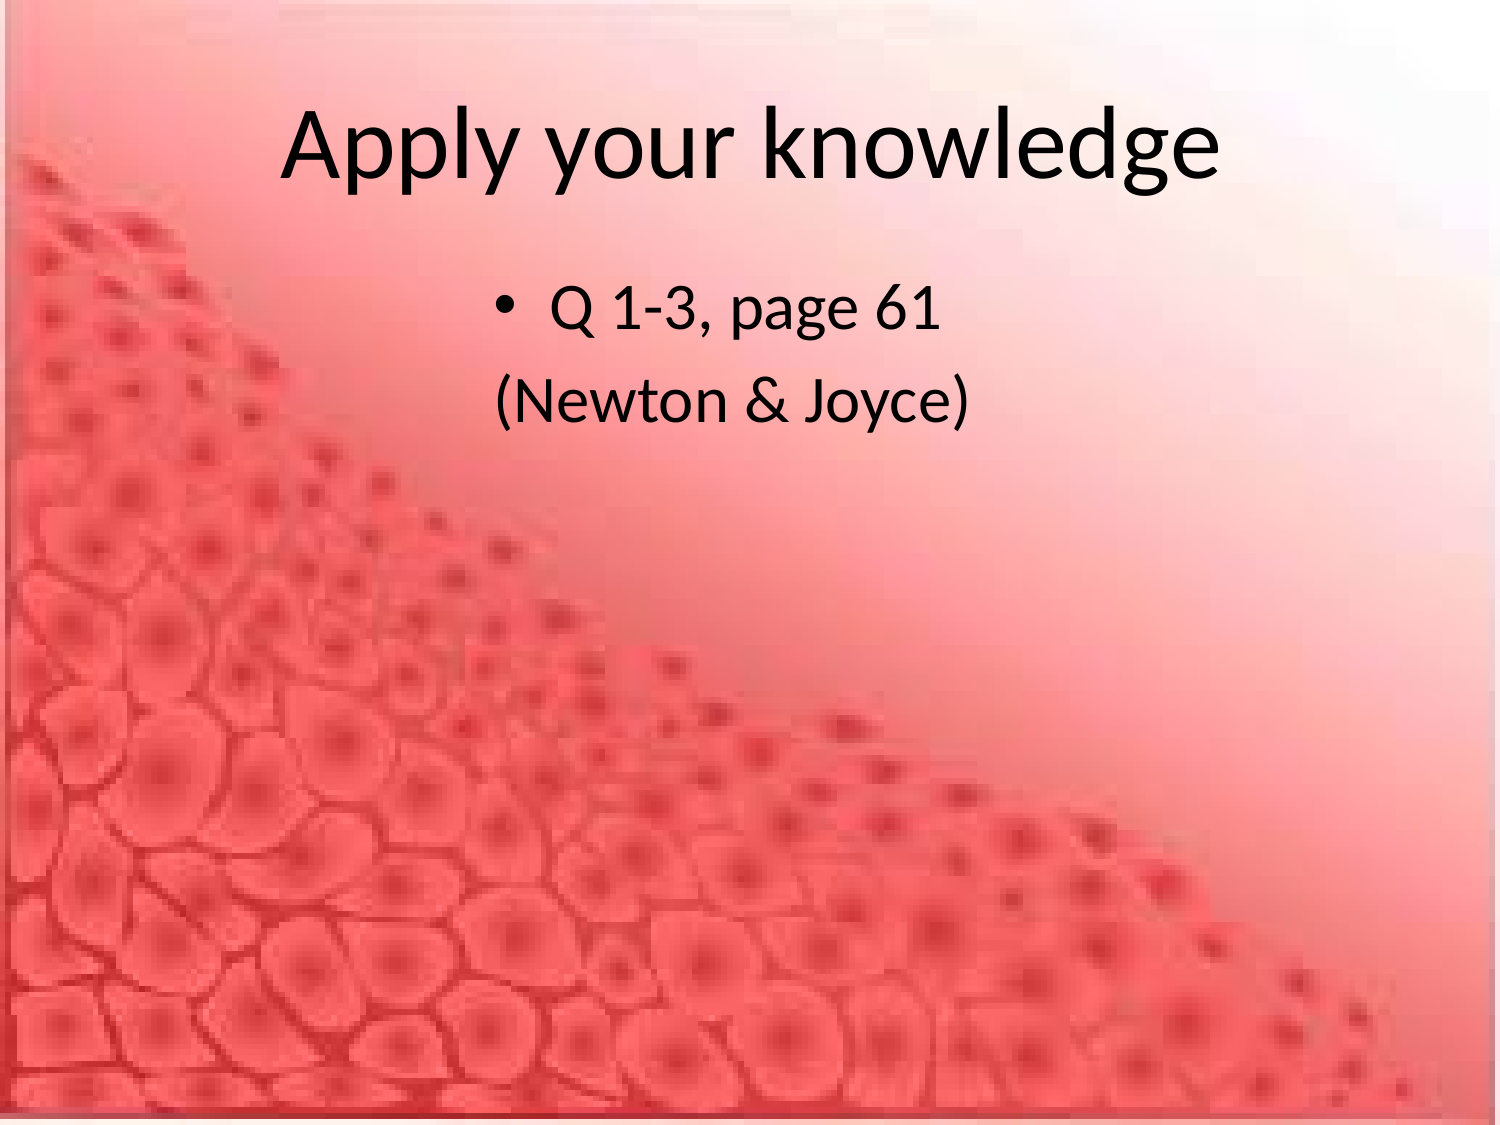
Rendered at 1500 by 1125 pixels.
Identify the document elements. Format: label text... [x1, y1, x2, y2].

list Q 1-3, page 61 (Newton & Joyce) [478, 255, 1083, 598]
picture [0, 0, 1500, 1125]
title Apply your knowledge [76, 42, 1427, 231]
